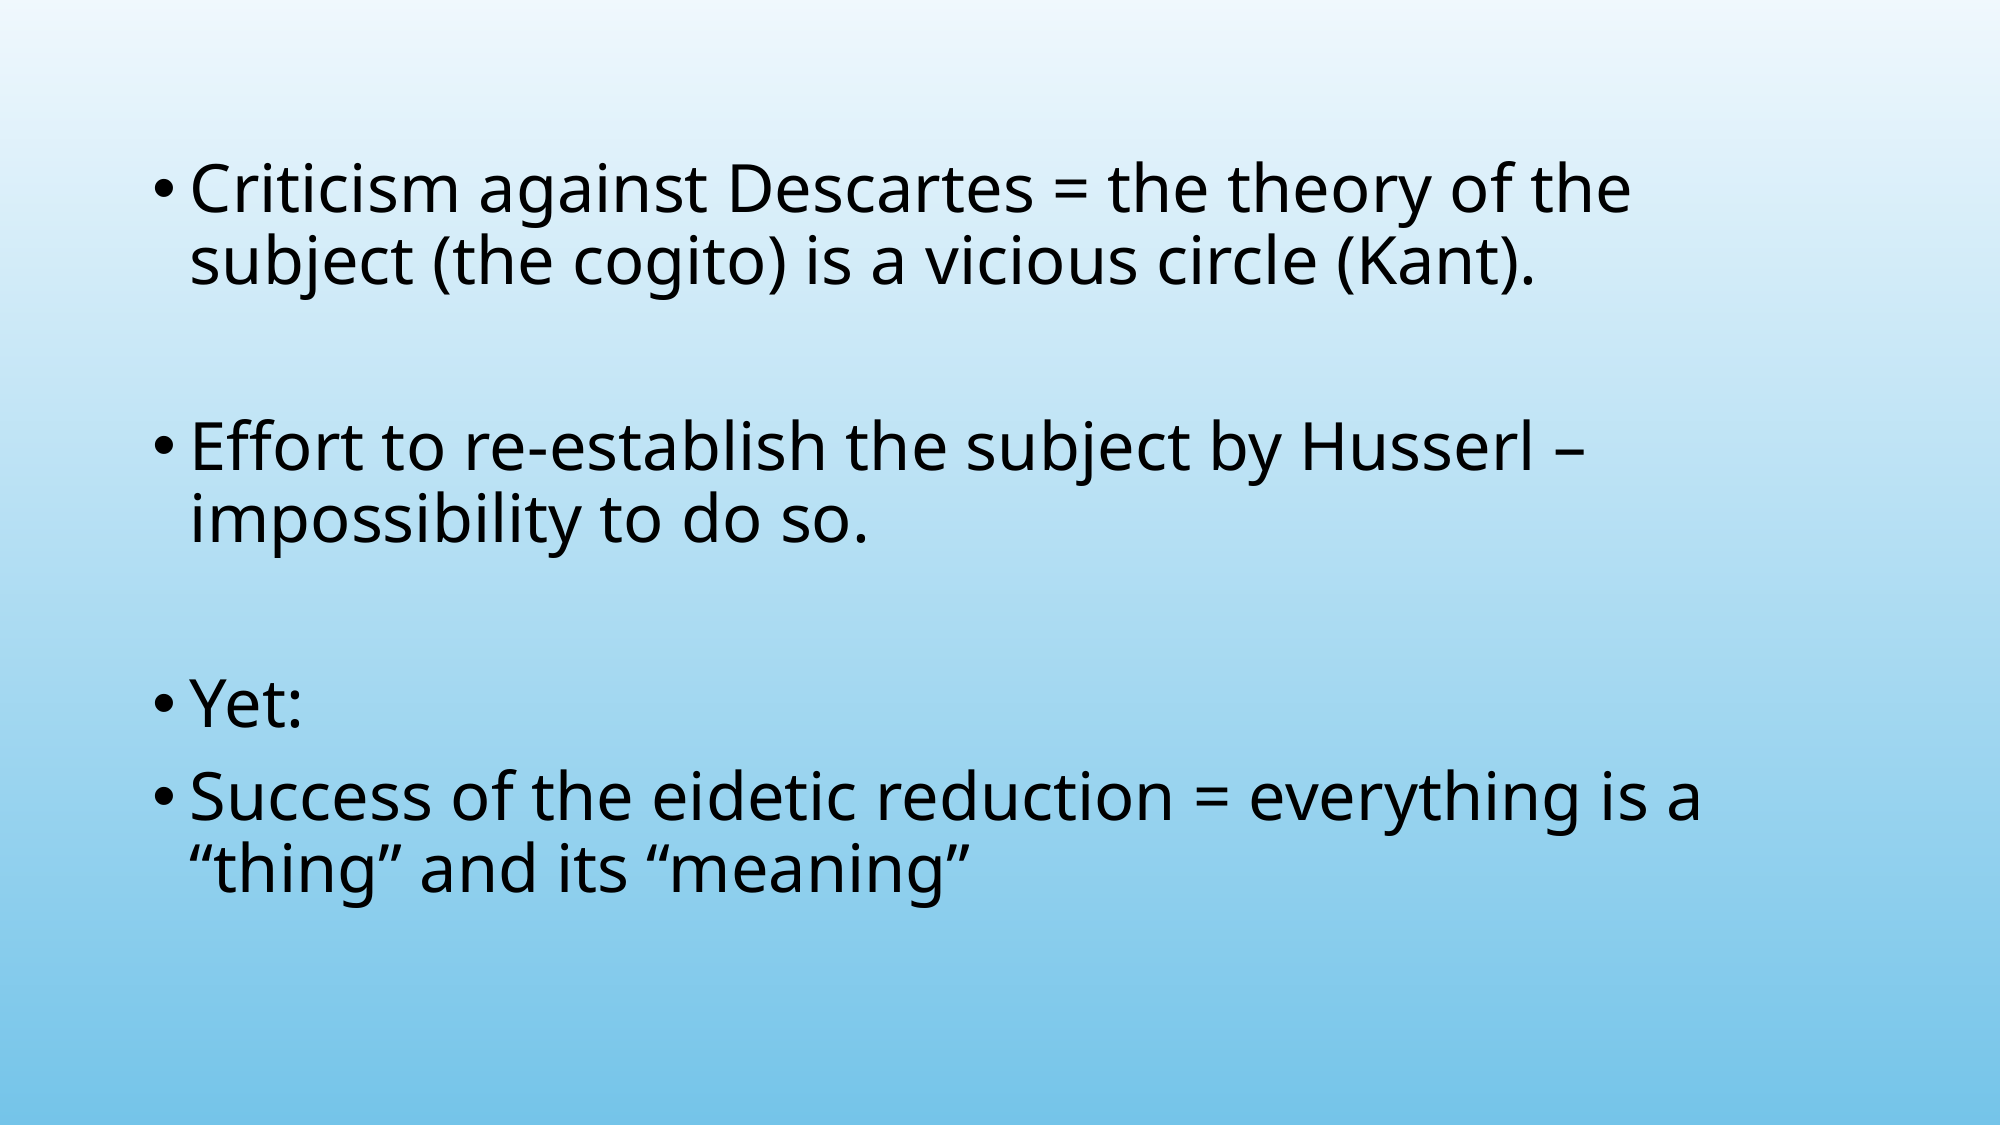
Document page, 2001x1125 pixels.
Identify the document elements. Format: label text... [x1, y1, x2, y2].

list Criticism against Descartes = the theory of the subject (the cogito) is a vicious circle (Kant). Effort to re-establish the subject by Husserl – impossibility to do so. Yet: Success of the eidetic reduction = everything is a “thing” and its “meaning” [137, 147, 1863, 1014]
